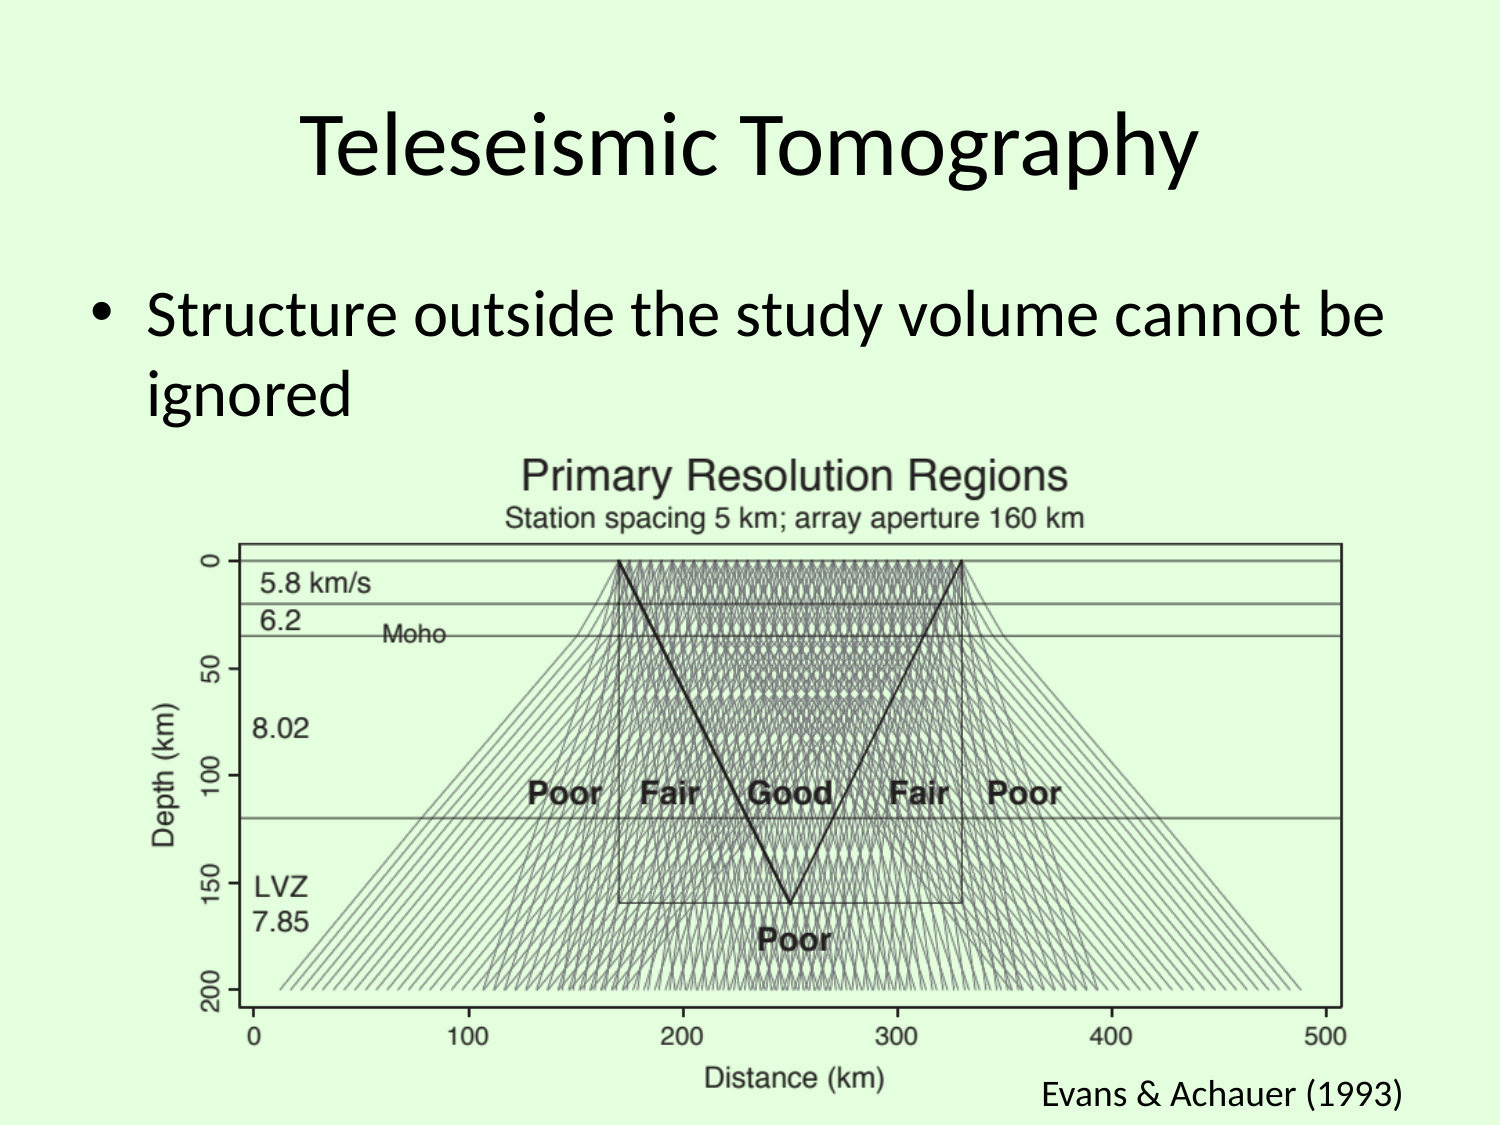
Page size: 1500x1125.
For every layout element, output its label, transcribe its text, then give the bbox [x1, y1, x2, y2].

picture [132, 441, 1369, 1105]
text_box Evans & Achauer (1993) [1026, 1062, 1425, 1122]
list Structure outside the study volume cannot be ignored [75, 262, 1425, 1005]
title Teleseismic Tomography [75, 45, 1425, 233]
